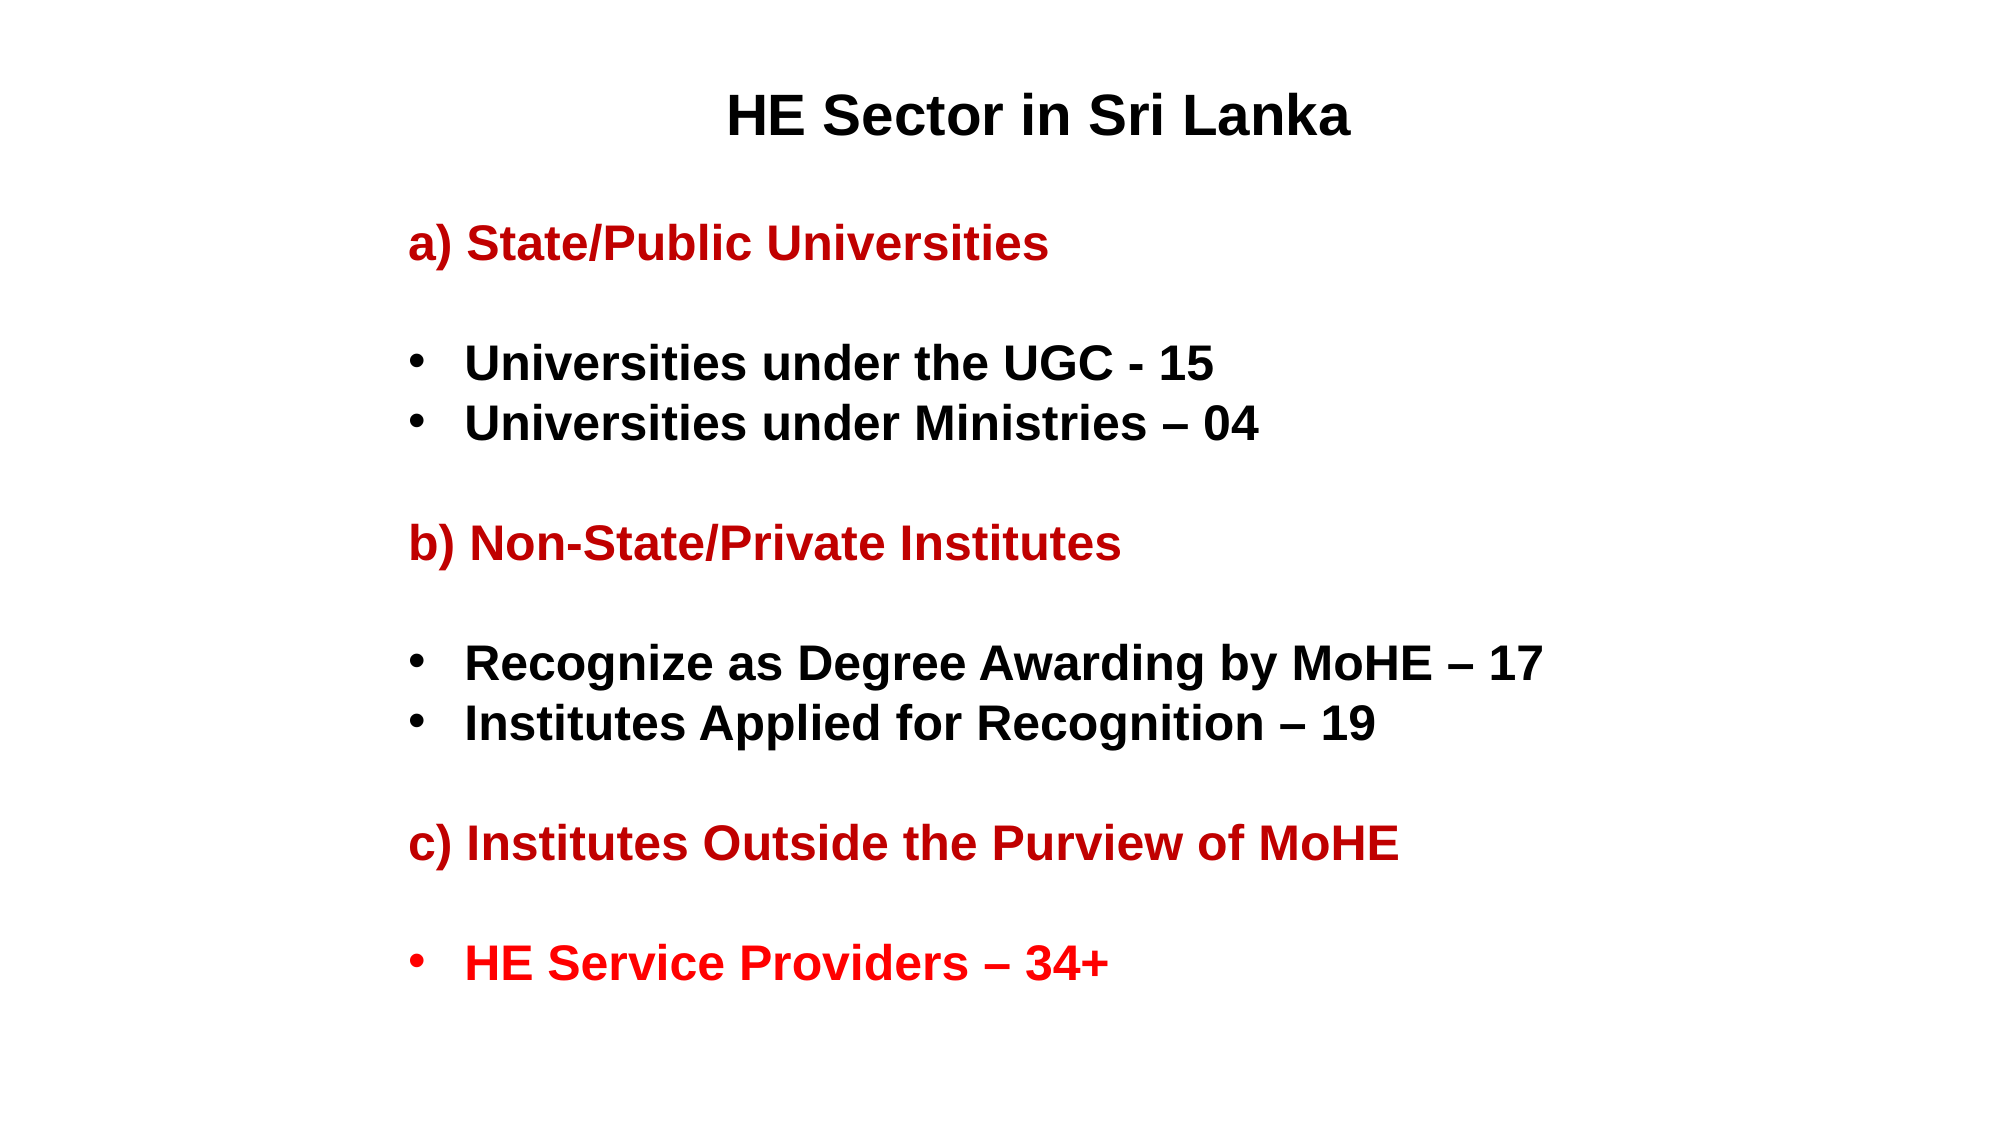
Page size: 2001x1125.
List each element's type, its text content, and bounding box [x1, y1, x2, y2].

text_box a) State/Public Universities Universities under the UGC - 15 Universities under Ministries – 04 b) Non-State/Private Institutes Recognize as Degree Awarding by MoHE – 17 Institutes Applied for Recognition – 19 c) Institutes Outside the Purview of MoHE HE Service Providers – 34+ [243, 203, 1887, 998]
text_box HE Sector in Sri Lanka [324, 69, 1753, 155]
